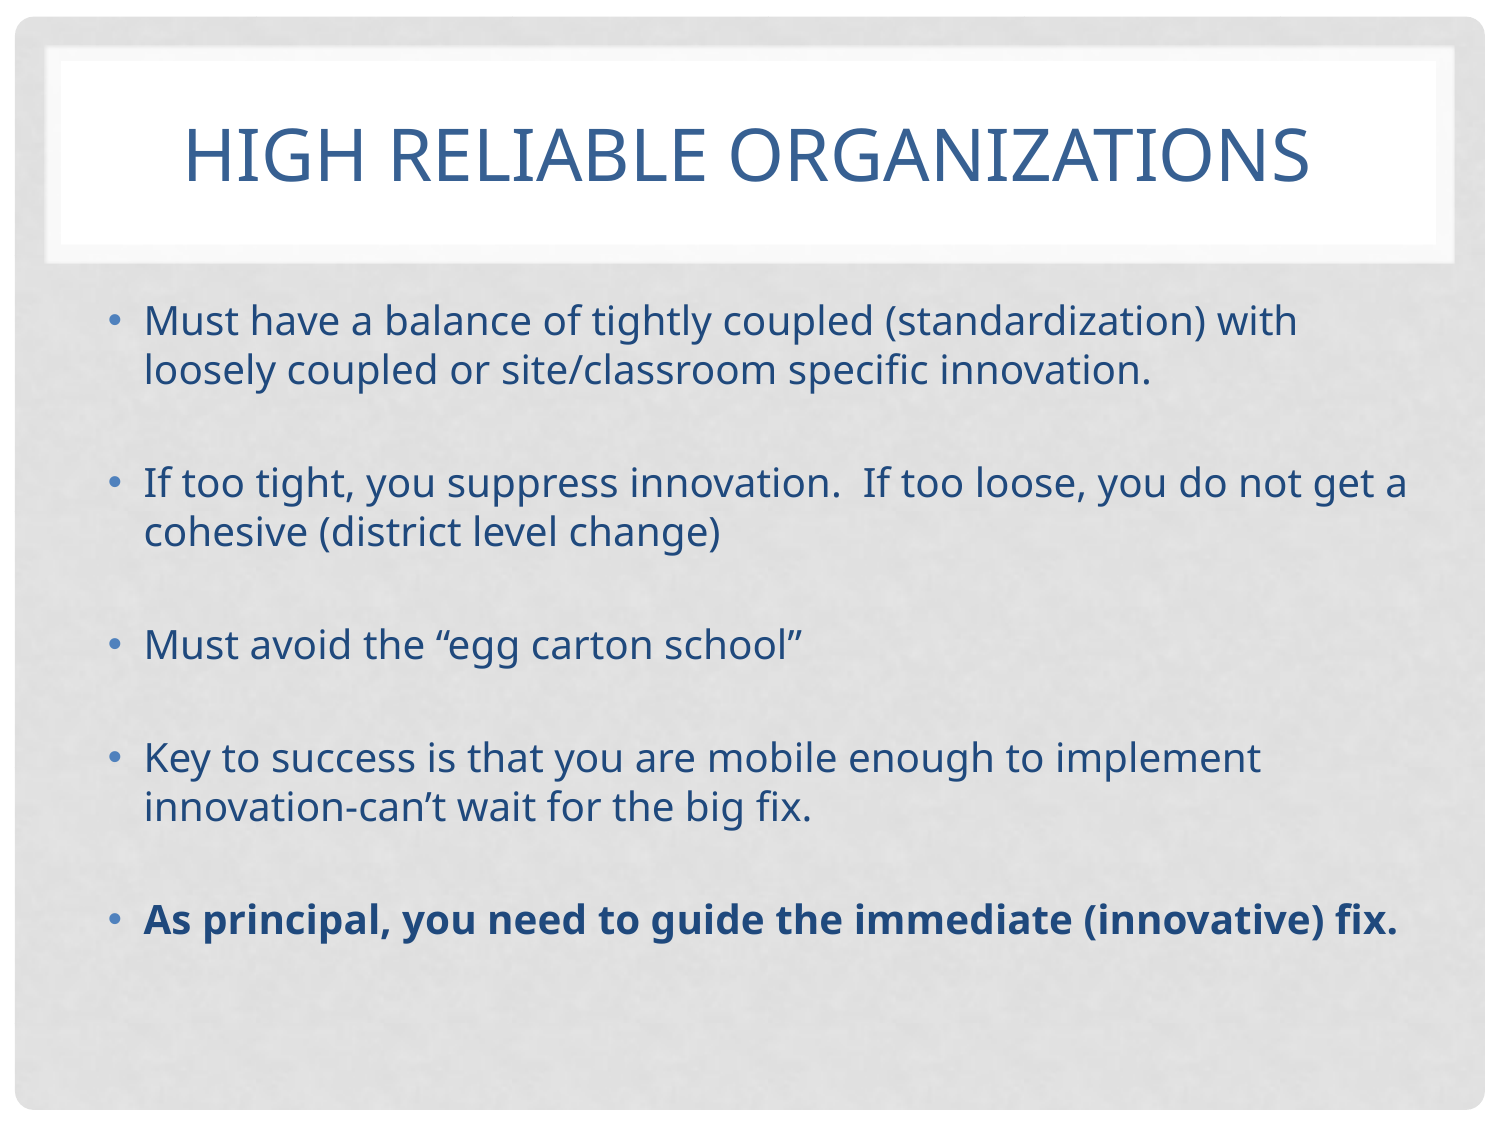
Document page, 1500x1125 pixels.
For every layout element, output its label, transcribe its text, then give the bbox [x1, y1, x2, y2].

title High Reliable organizations [69, 66, 1425, 238]
list Must have a balance of tightly coupled (standardization) with loosely coupled or site/classroom specific innovation. If too tight, you suppress innovation. If too loose, you do not get a cohesive (district level change) Must avoid the “egg carton school” Key to success is that you are mobile enough to implement innovation-can’t wait for the big fix. As principal, you need to guide the immediate (innovative) fix. [75, 287, 1425, 1005]
